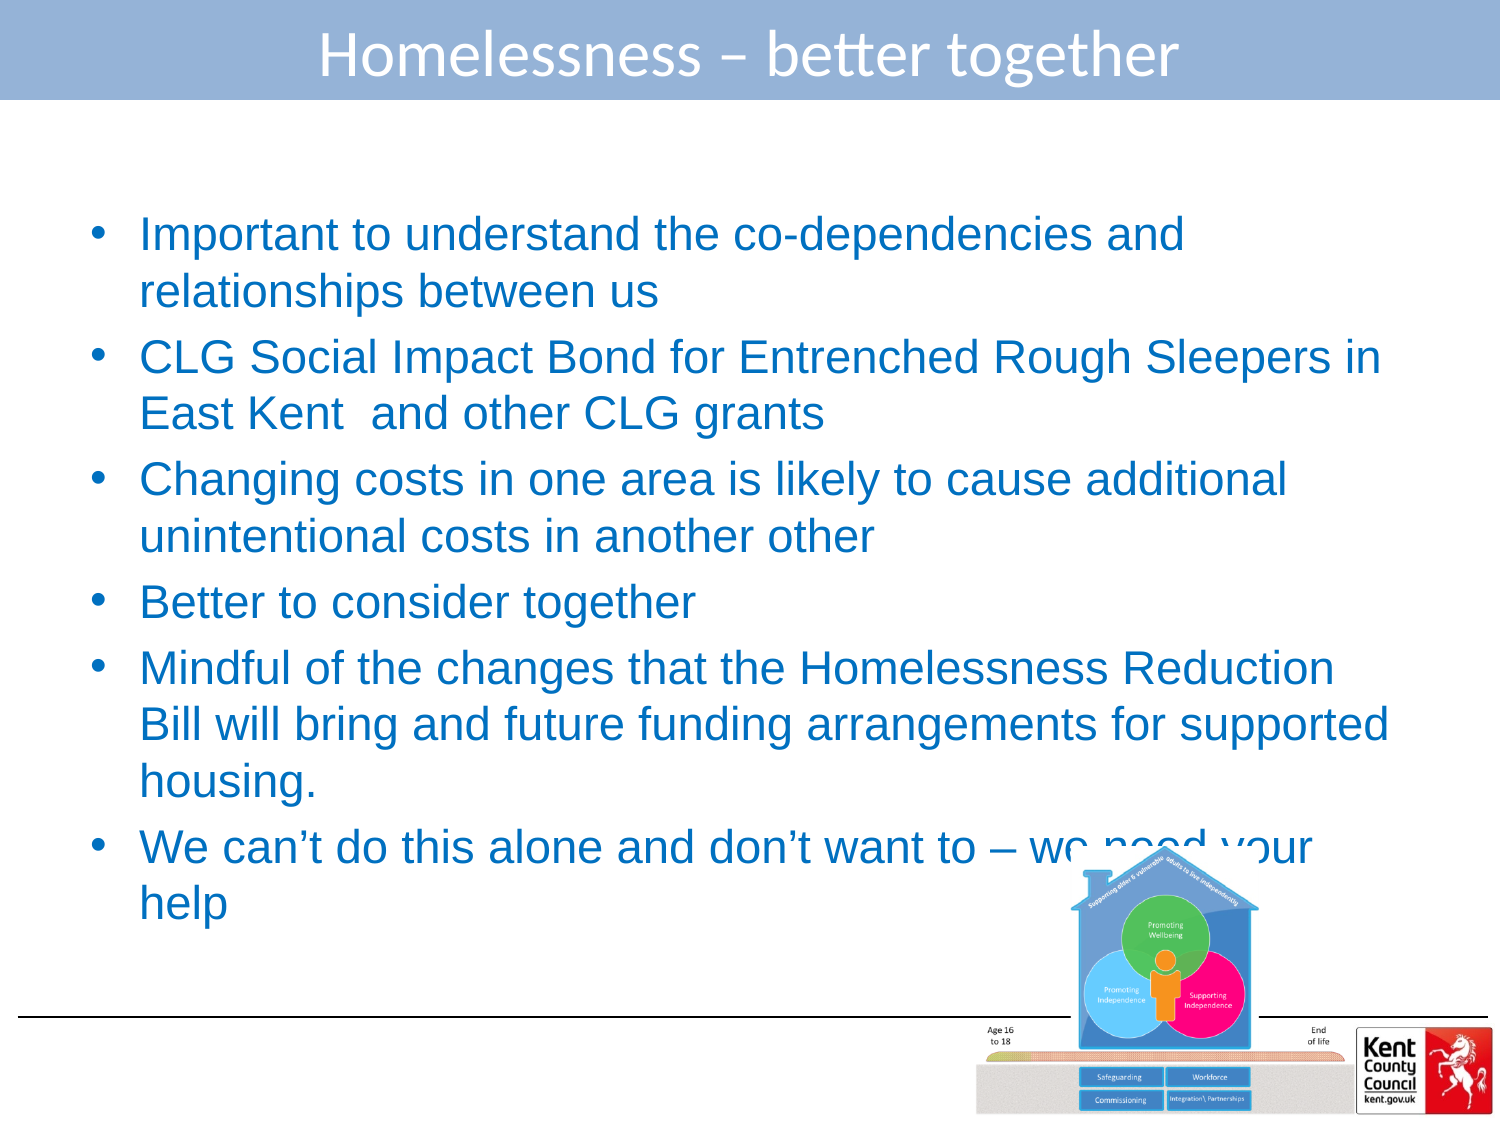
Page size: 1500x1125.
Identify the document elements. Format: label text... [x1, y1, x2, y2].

list Important to understand the co-dependencies and relationships between us CLG Social Impact Bond for Entrenched Rough Sleepers in East Kent and other CLG grants Changing costs in one area is likely to cause additional unintentional costs in another other Better to consider together Mindful of the changes that the Homelessness Reduction Bill will bring and future funding arrangements for supported housing. We can’t do this alone and don’t want to – we need your help [75, 196, 1425, 941]
text_box Homelessness – better together [0, 0, 1500, 100]
picture [974, 846, 1495, 1118]
